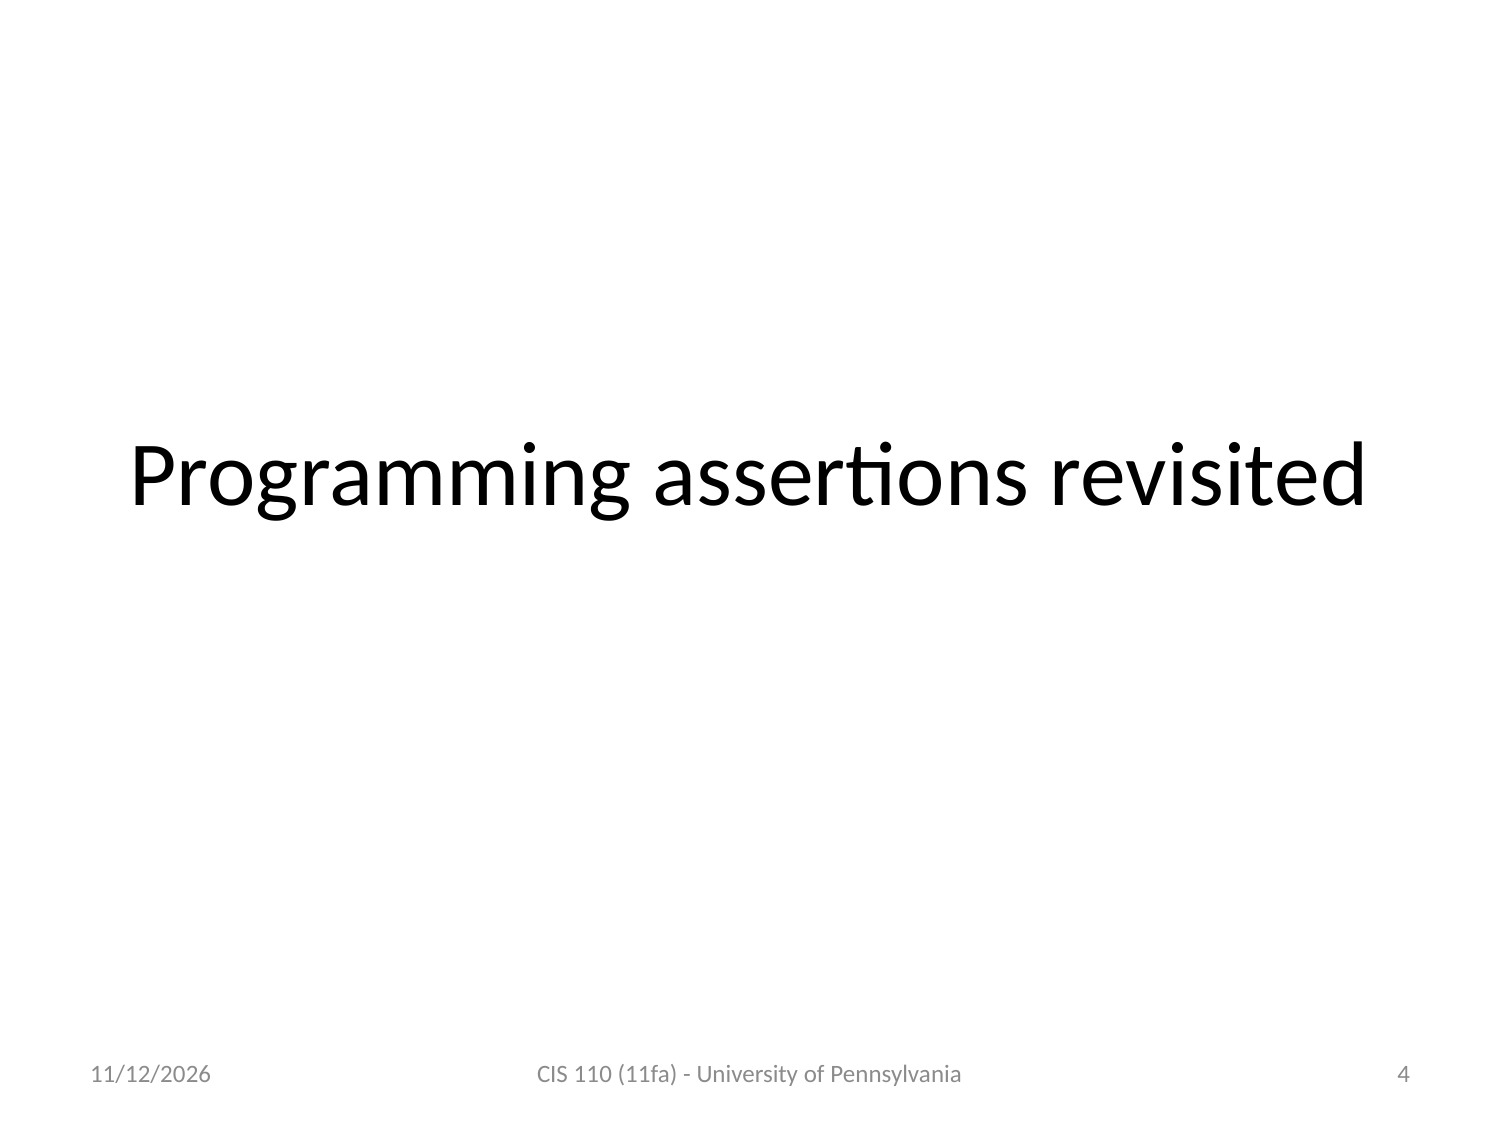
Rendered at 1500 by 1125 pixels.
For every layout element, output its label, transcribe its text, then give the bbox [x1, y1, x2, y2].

list Programming assertions revisited [75, 75, 1425, 863]
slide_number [75, 1042, 425, 1103]
slide_number 4 [1074, 1042, 1425, 1103]
footer CIS 110 (11fa) - University of Pennsylvania [512, 1042, 988, 1103]
